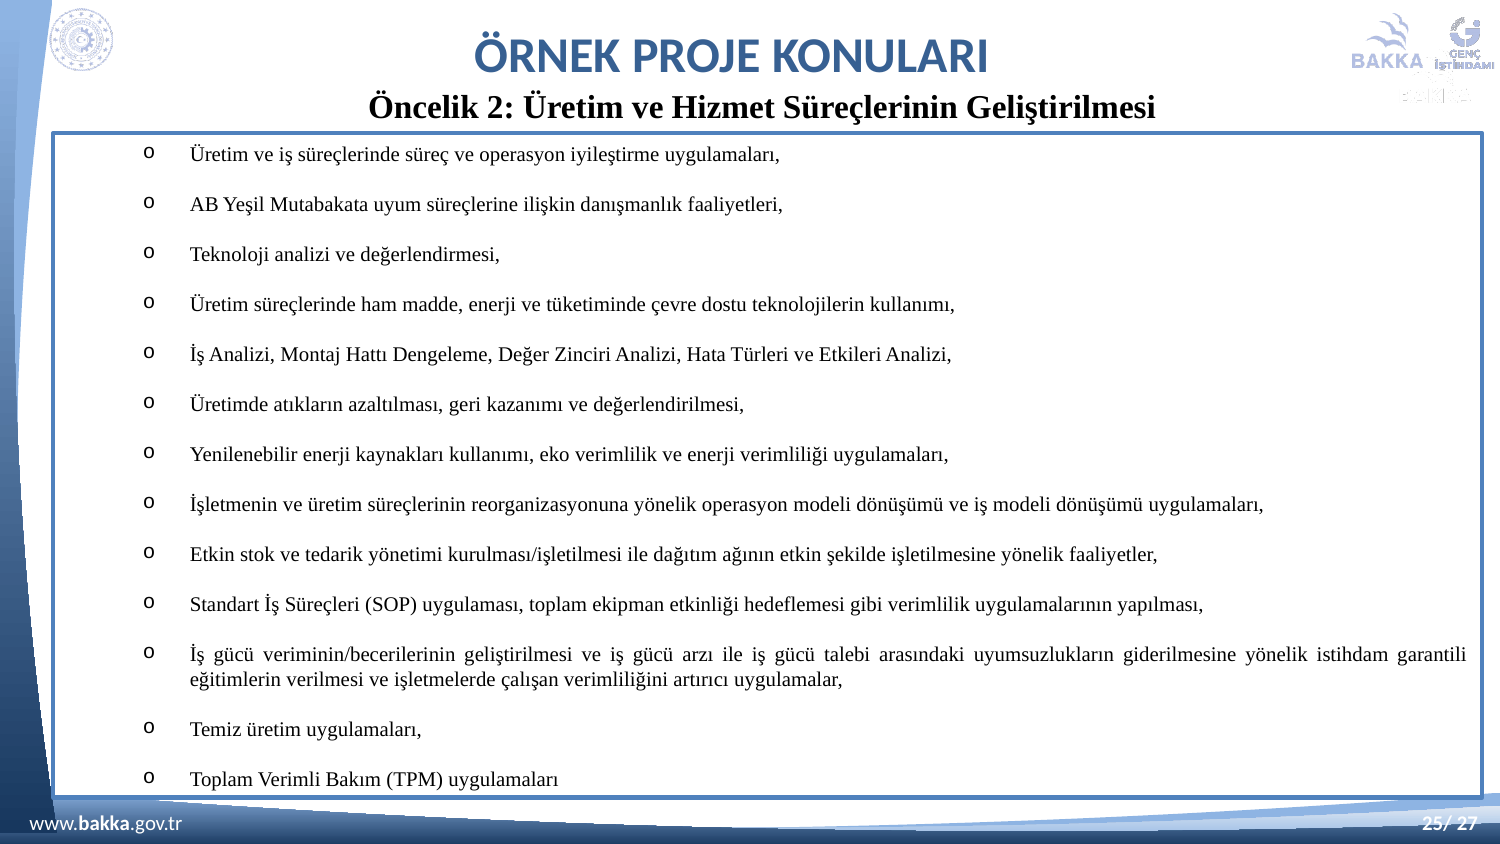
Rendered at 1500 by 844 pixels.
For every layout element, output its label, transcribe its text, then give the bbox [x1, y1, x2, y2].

picture [1399, 49, 1471, 103]
text_box Öncelik 2: Üretim ve Hizmet Süreçlerinin Geliştirilmesi [135, 77, 1353, 131]
text_box Üretim ve iş süreçlerinde süreç ve operasyon iyileştirme uygulamaları, AB Yeşil Mutabakata uyum süreçlerine ilişkin danışmanlık faaliyetleri, Teknoloji analizi ve değerlendirmesi, Üretim süreçlerinde ham madde, enerji ve tüketiminde çevre dostu teknolojilerin kullanımı, İş Analizi, Montaj Hattı Dengeleme, Değer Zinciri Analizi, Hata Türleri ve Etkileri Analizi, Üretimde atıkların azaltılması, geri kazanımı ve değerlendirilmesi, Yenilenebilir enerji kaynakları kullanımı, eko verimlilik ve enerji verimliliği uygulamaları, İşletmenin ve üretim süreçlerinin reorganizasyonuna yönelik operasyon modeli dönüşümü ve iş modeli dönüşümü uygulamaları, Etkin stok ve tedarik yönetimi kurulması/işletilmesi ile dağıtım ağının etkin şekilde işletilmesine yönelik faaliyetler, Standart İş Süreçleri (SOP) uygulaması, toplam ekipman etkinliği hedeflemesi gibi verimlilik uygulamalarının yapılması, İş gücü veriminin/becerilerinin geliştirilmesi ve iş gücü arzı ile iş gücü talebi arasındaki uyumsuzlukların giderilmesine yönelik istihdam garantili eğitimlerin verilmesi ve işletmelerde çalışan verimliliğini artırıcı uygulamalar, Temiz üretim uygulamaları, Toplam Verimli Bakım (TPM) uygulamaları [51, 131, 1484, 800]
title Örnek Proje Konuları [123, 14, 1341, 92]
